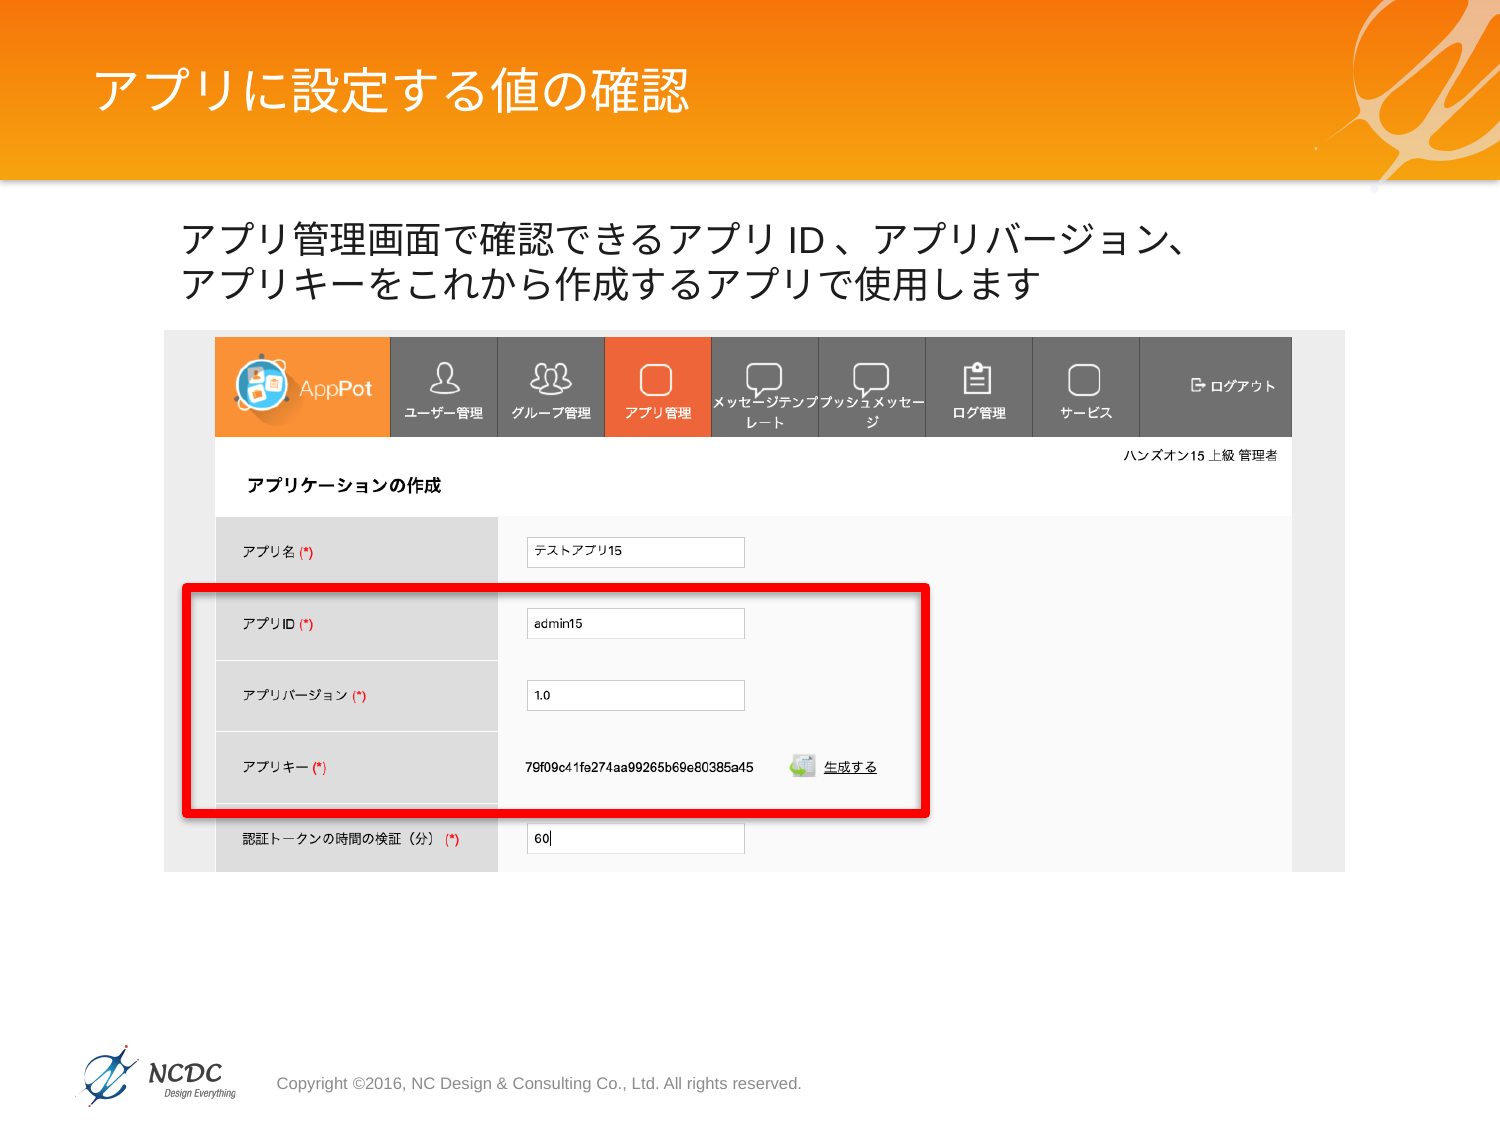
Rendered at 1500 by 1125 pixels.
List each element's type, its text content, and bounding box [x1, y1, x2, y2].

title アプリに設定する値の確認 [75, 37, 1425, 142]
picture [1314, 0, 1500, 193]
picture [163, 330, 1346, 872]
text_box アプリ管理画面で確認できるアプリID、アプリバージョン、 アプリキーをこれから作成するアプリで使用します [164, 208, 1222, 313]
